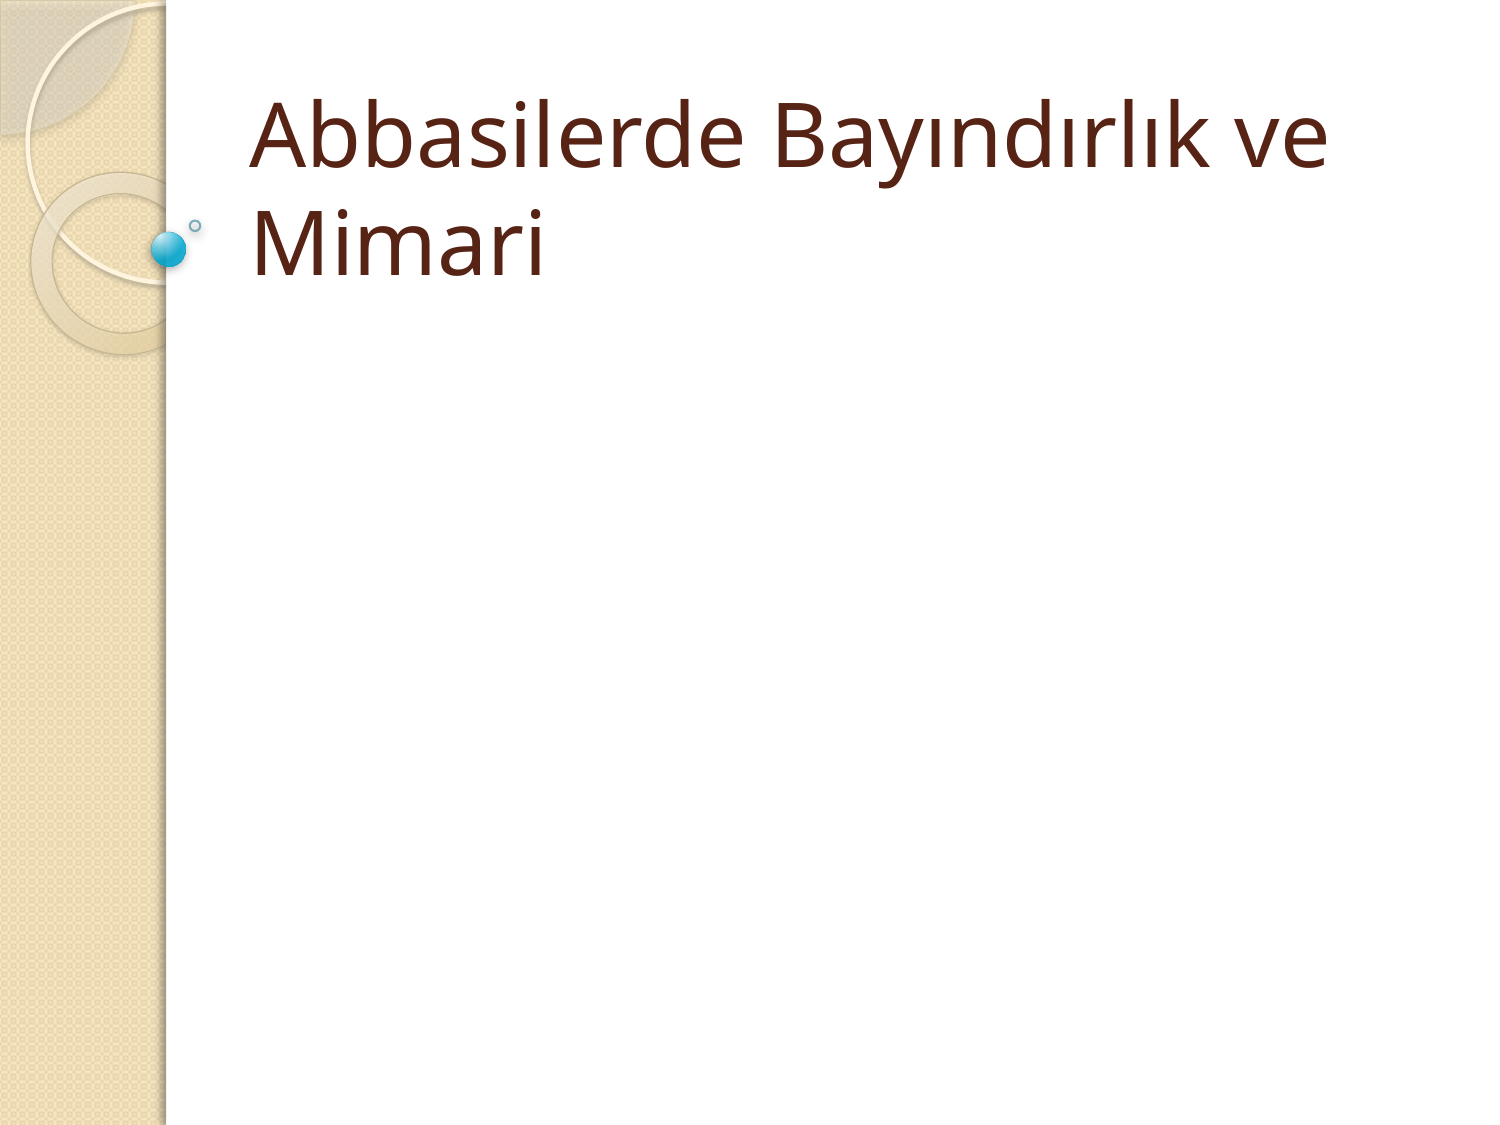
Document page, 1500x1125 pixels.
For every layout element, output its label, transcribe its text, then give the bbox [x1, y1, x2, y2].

title Abbasilerde Bayındırlık ve Mimari [234, 59, 1450, 301]
